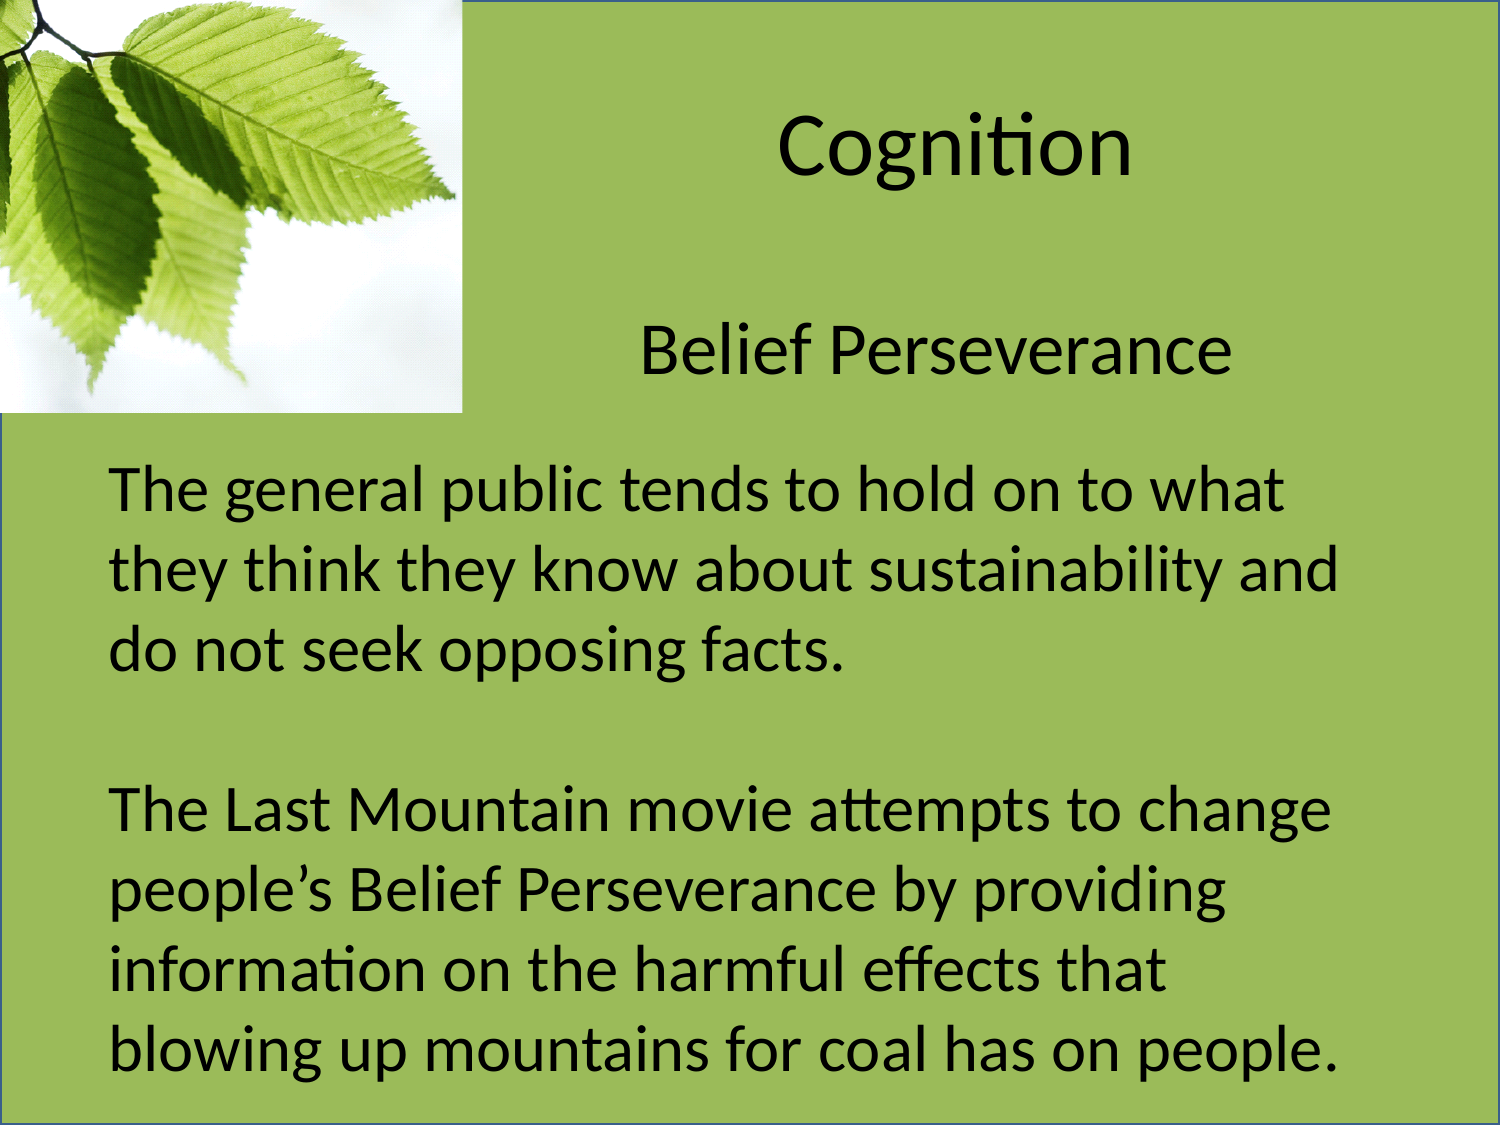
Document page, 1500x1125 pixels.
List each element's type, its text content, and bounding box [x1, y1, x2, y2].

list Belief Perseverance [624, 291, 1263, 437]
text_box The general public tends to hold on to what they think they know about sustainability and do not seek opposing facts. The Last Mountain movie attempts to change people’s Belief Perseverance by providing information on the harmful effects that blowing up mountains for coal has on people. [93, 437, 1407, 1092]
picture [0, 0, 463, 413]
title Cognition [487, 45, 1425, 233]
text_box [0, 0, 1500, 1125]
